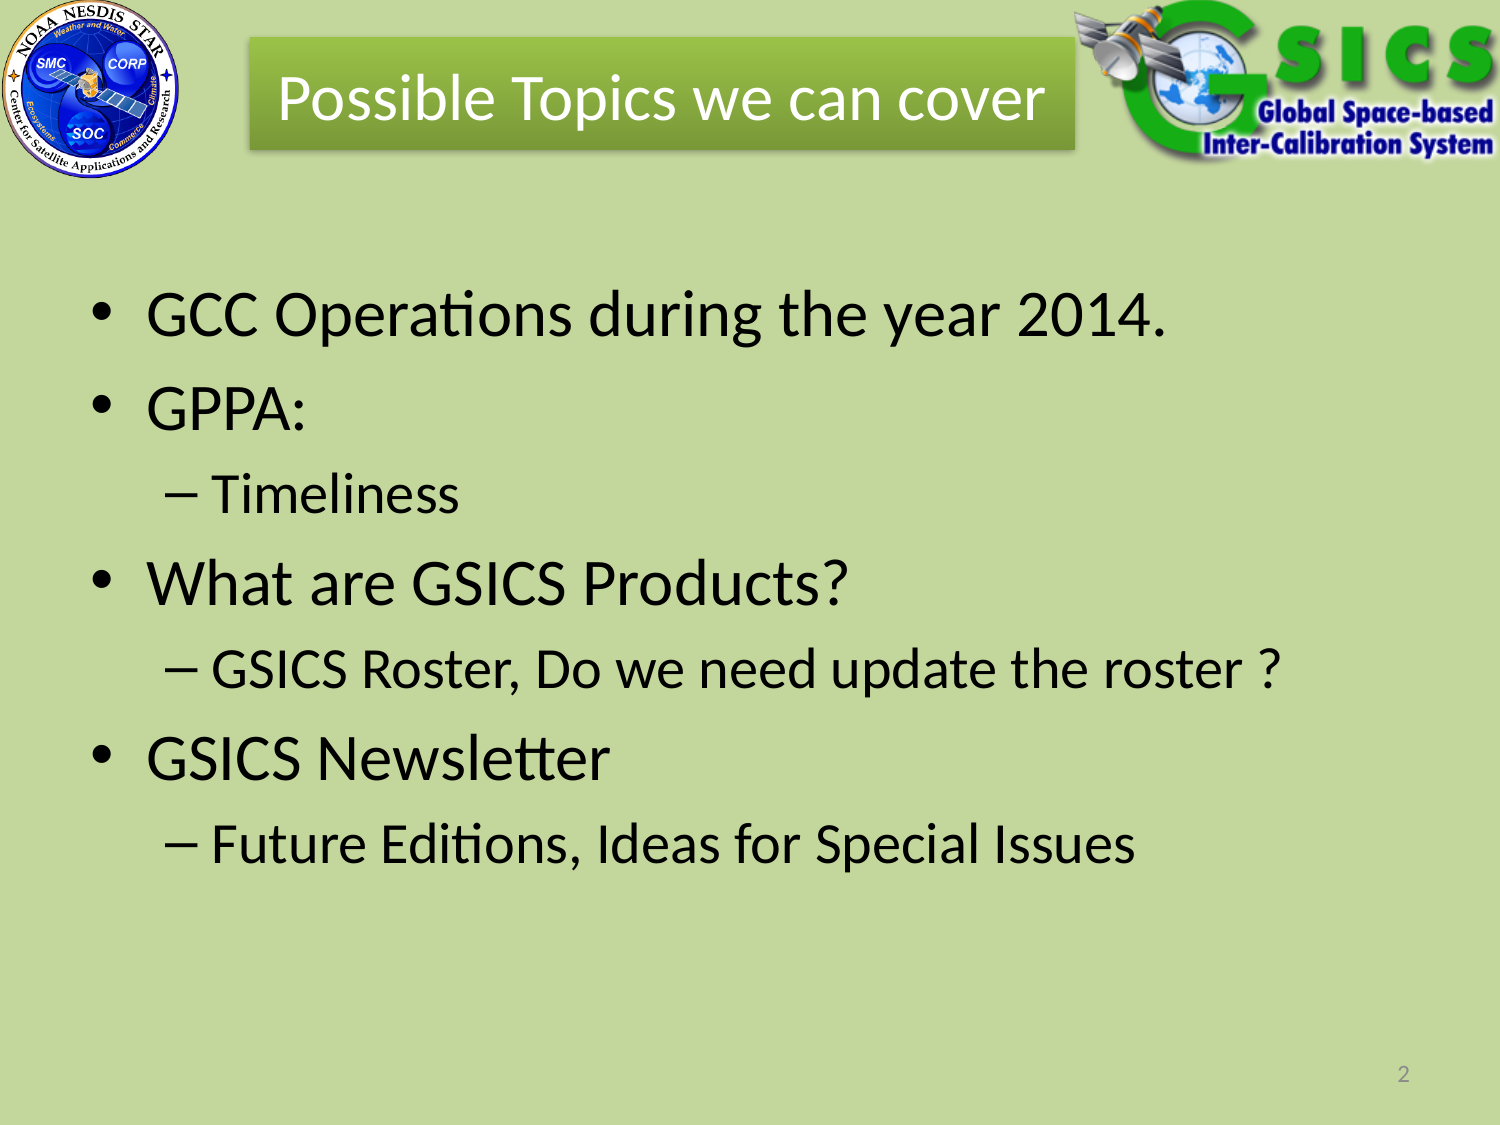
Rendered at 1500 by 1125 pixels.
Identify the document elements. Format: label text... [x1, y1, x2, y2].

picture [0, 0, 180, 180]
slide_number 2 [1074, 1042, 1425, 1103]
list GCC Operations during the year 2014. GPPA: Timeliness What are GSICS Products? GSICS Roster, Do we need update the roster ? GSICS Newsletter Future Editions, Ideas for Special Issues [75, 262, 1425, 1005]
title Possible Topics we can cover [249, 37, 1075, 150]
picture [1062, 0, 1500, 168]
